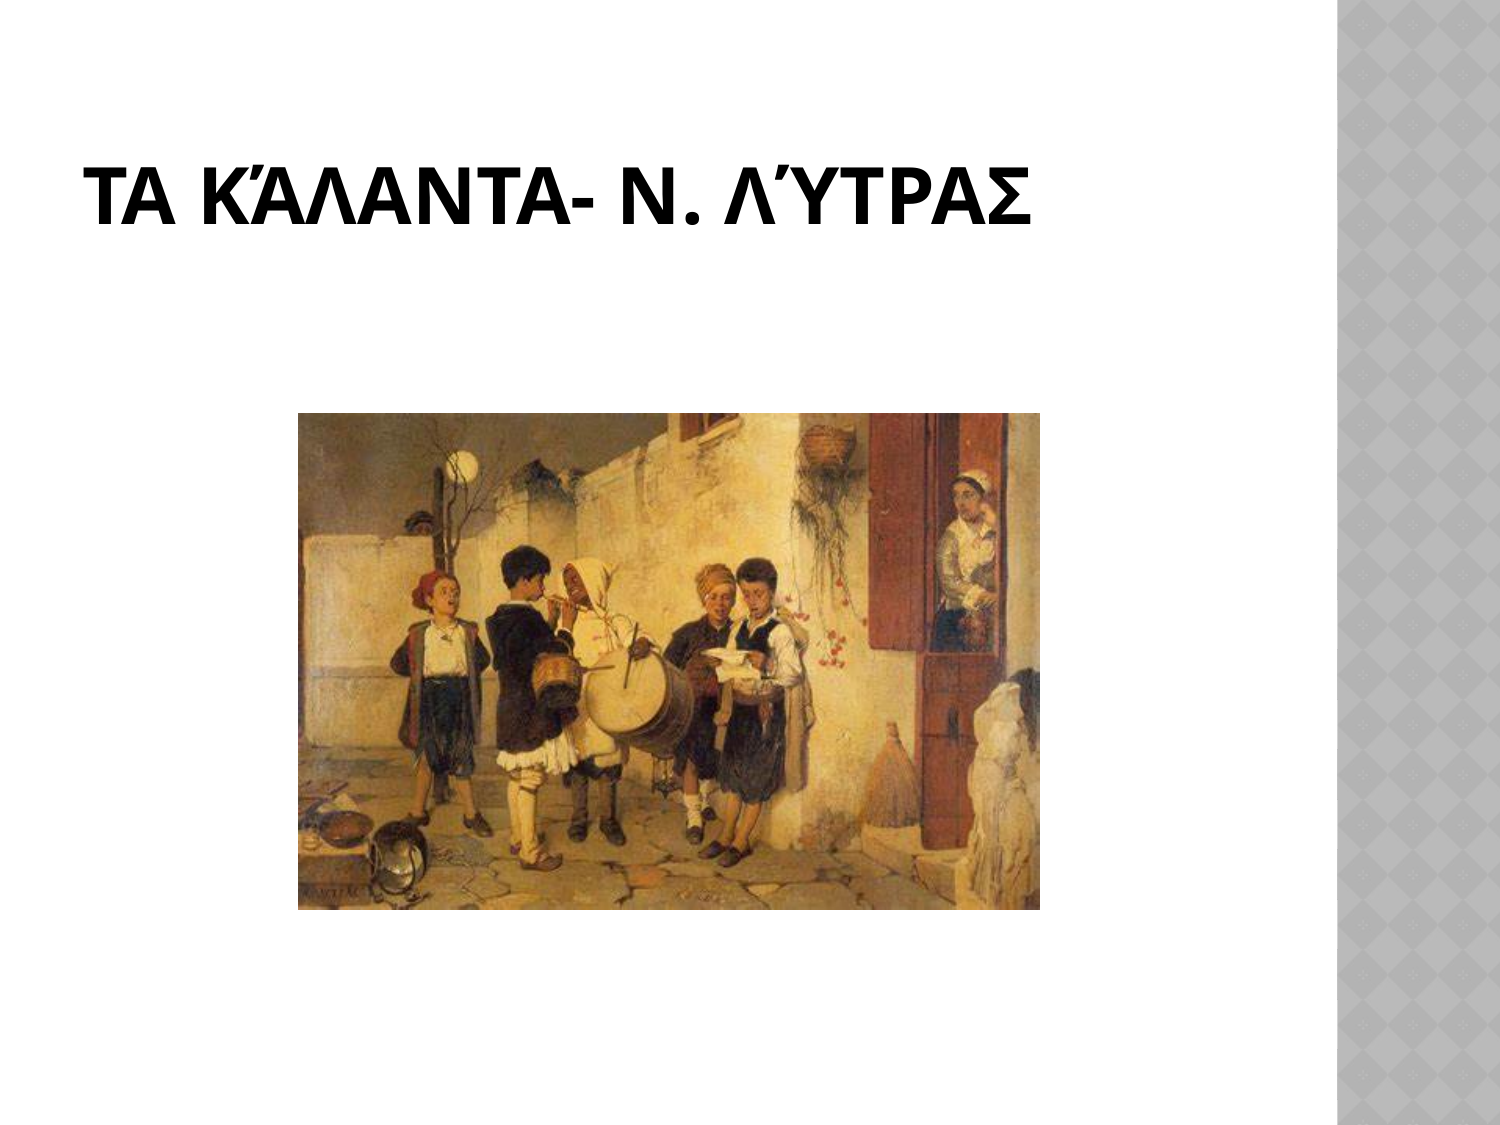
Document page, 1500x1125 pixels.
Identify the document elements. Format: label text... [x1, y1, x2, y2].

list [298, 413, 1040, 910]
title Τα κάλαντα- Ν. Λύτρας [75, 52, 1263, 240]
